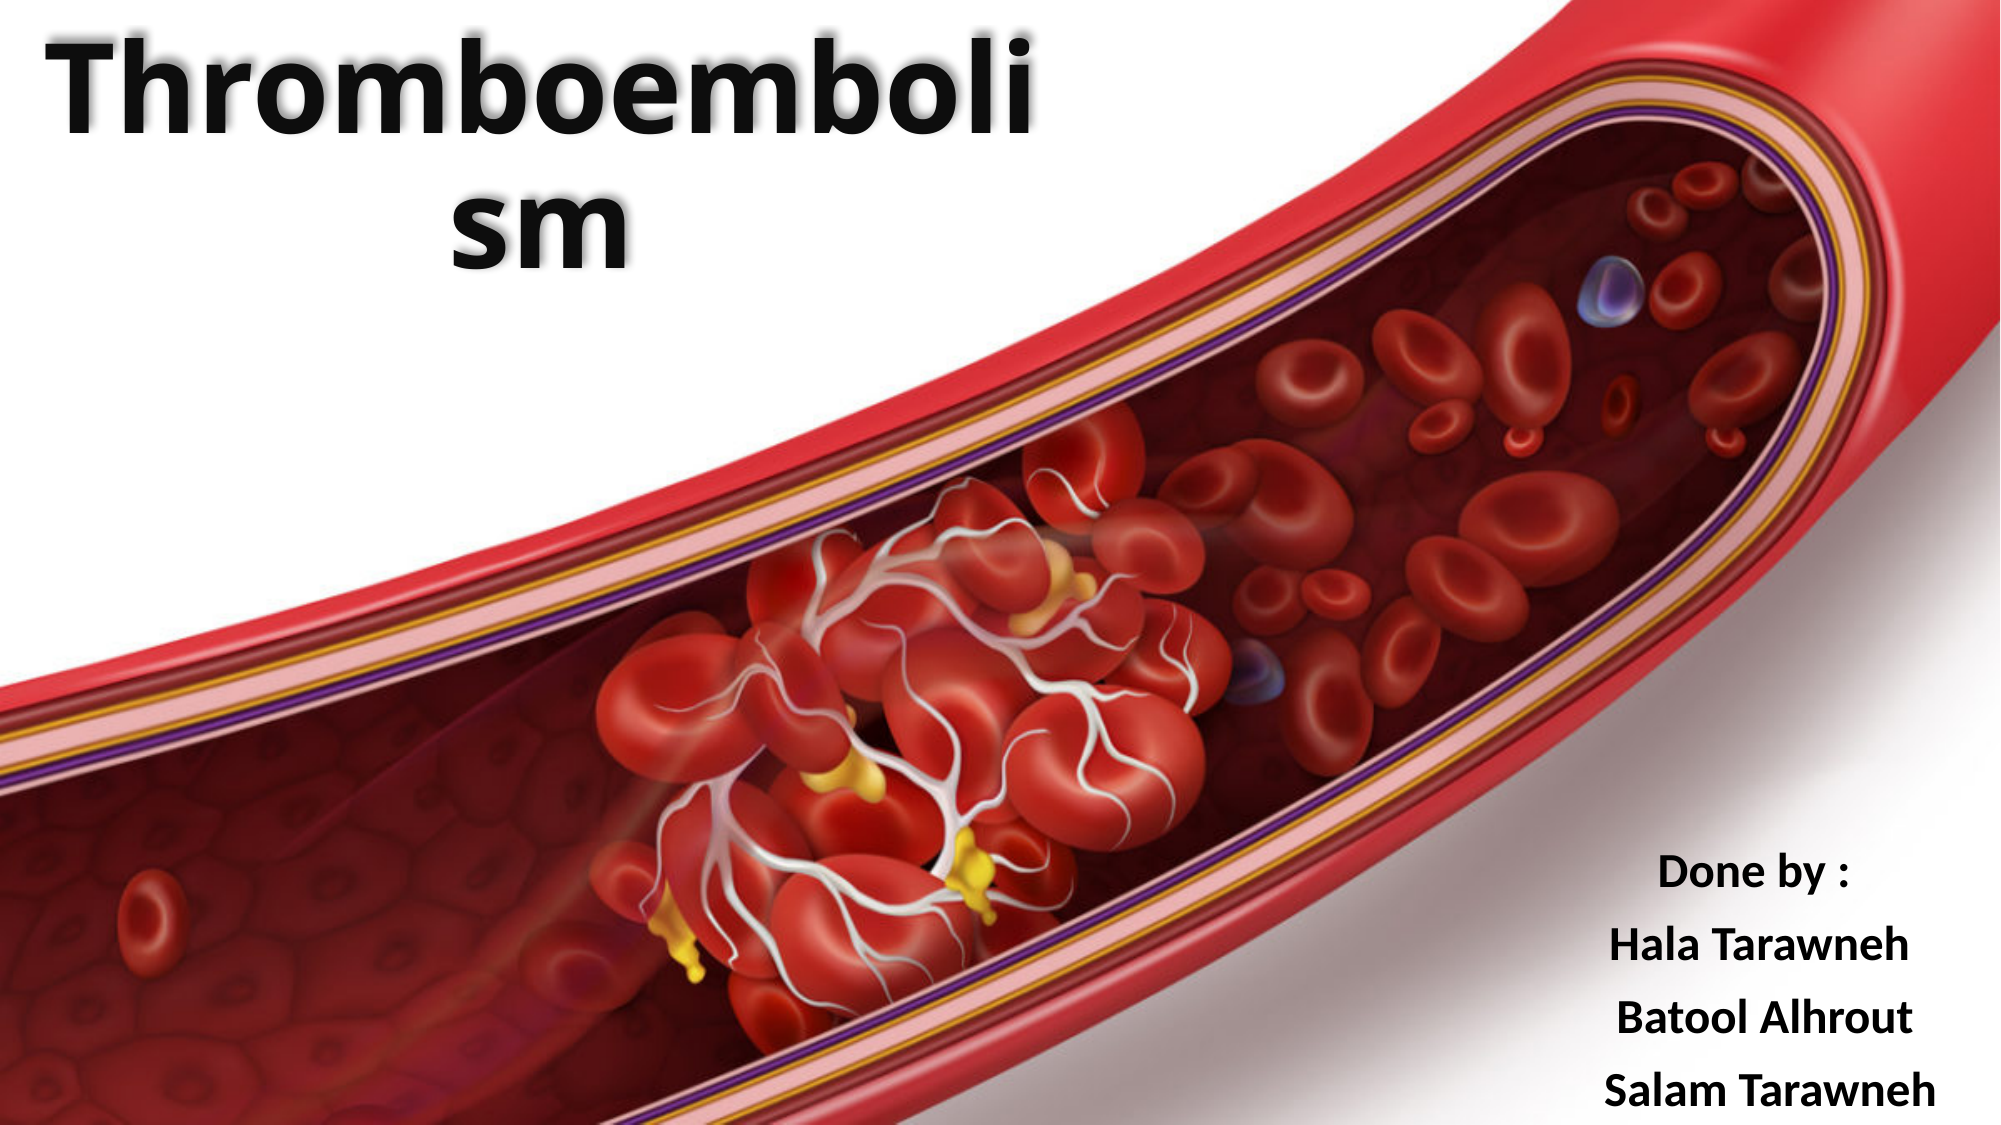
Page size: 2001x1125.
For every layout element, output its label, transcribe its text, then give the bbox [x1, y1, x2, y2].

picture [0, 0, 2001, 1125]
subtitle Done by : Hala Tarawneh Batool Alhrout Salam Tarawneh [1388, 837, 2000, 1125]
title Thromboembolism [0, 143, 1083, 304]
